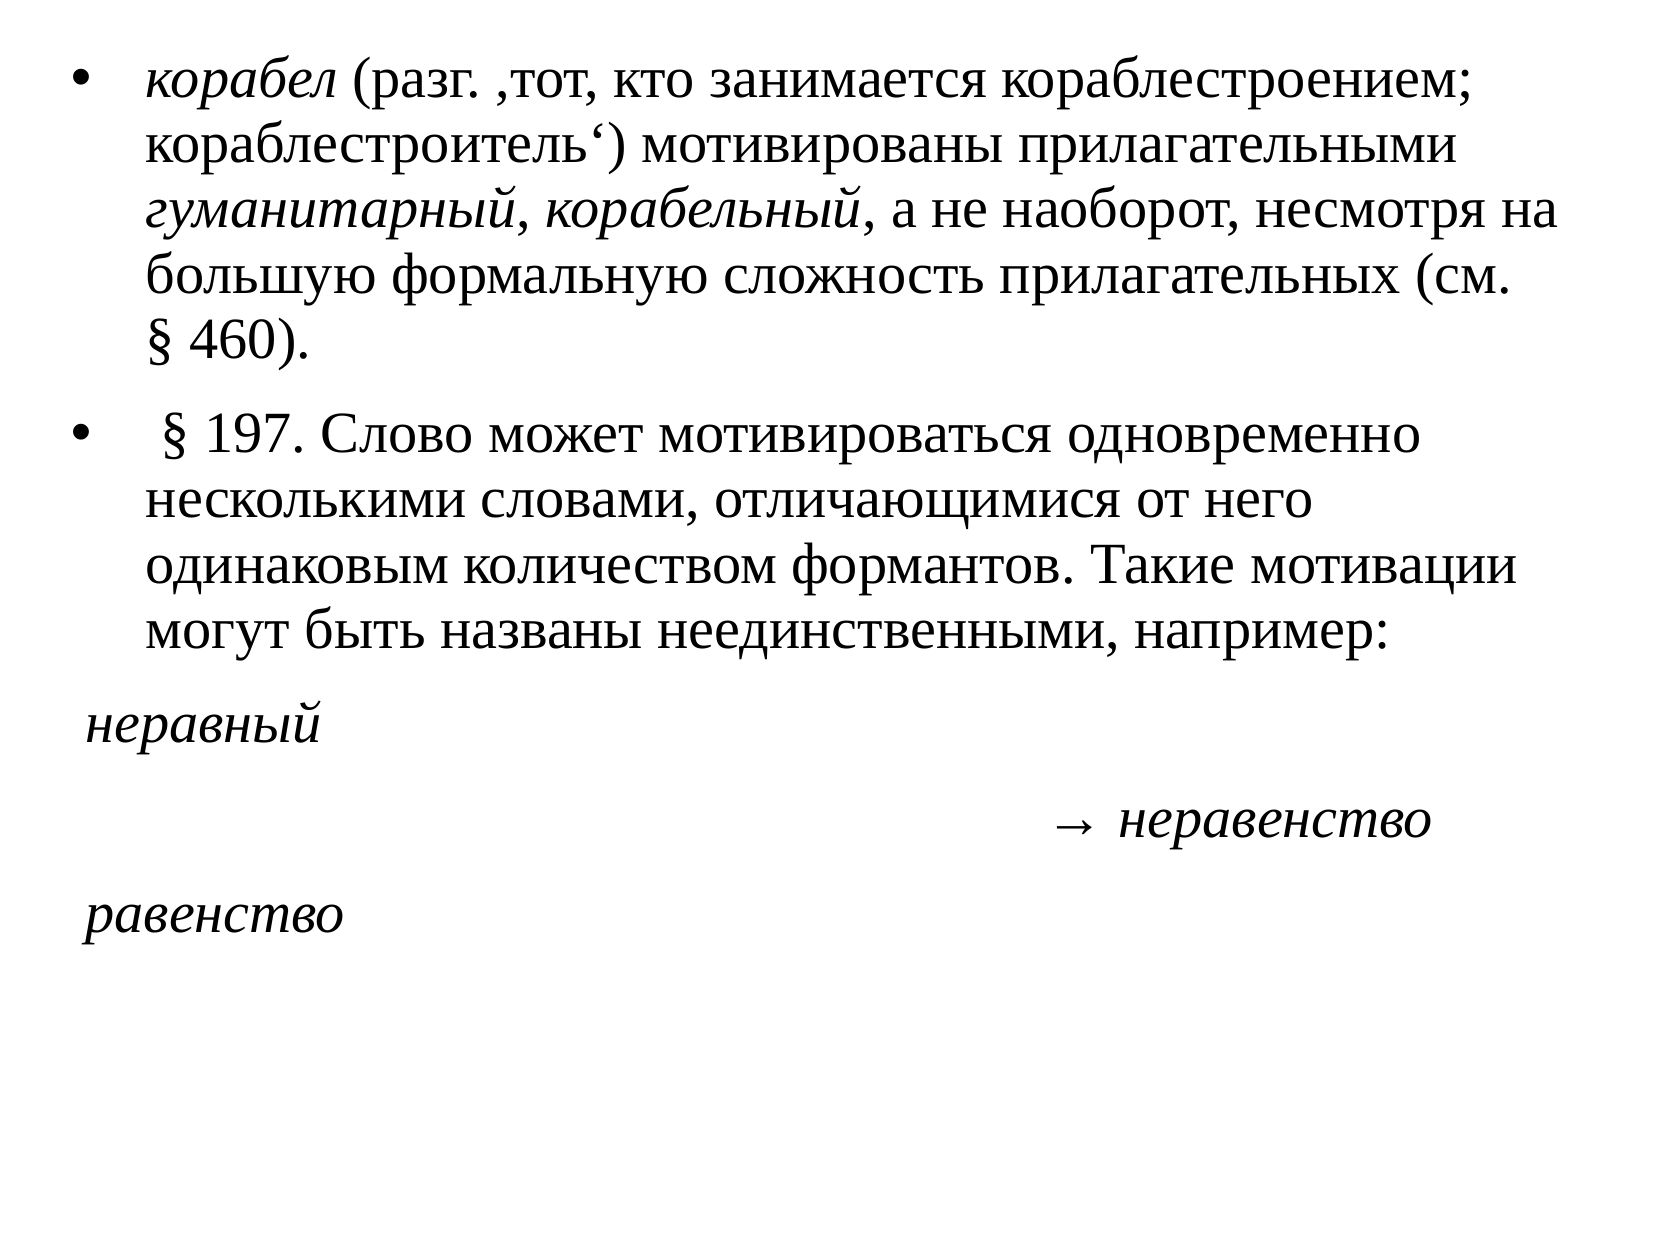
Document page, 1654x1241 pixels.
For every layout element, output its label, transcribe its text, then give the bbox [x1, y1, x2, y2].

list корабел (разг. ,тот, кто занимается кораблестроением; кораблестроитель‘) мотивированы прилагательными гуманитарный, корабельный, а не наоборот, несмотря на большую формальную сложность прилагательных (см. § 460). § 197. Слово может мотивироваться одновременно несколькими словами, отличающимися от него одинаковым количеством формантов. Такие мотивации могут быть названы неединственными, например: неравный → неравенство равенство [70, 41, 1607, 1164]
